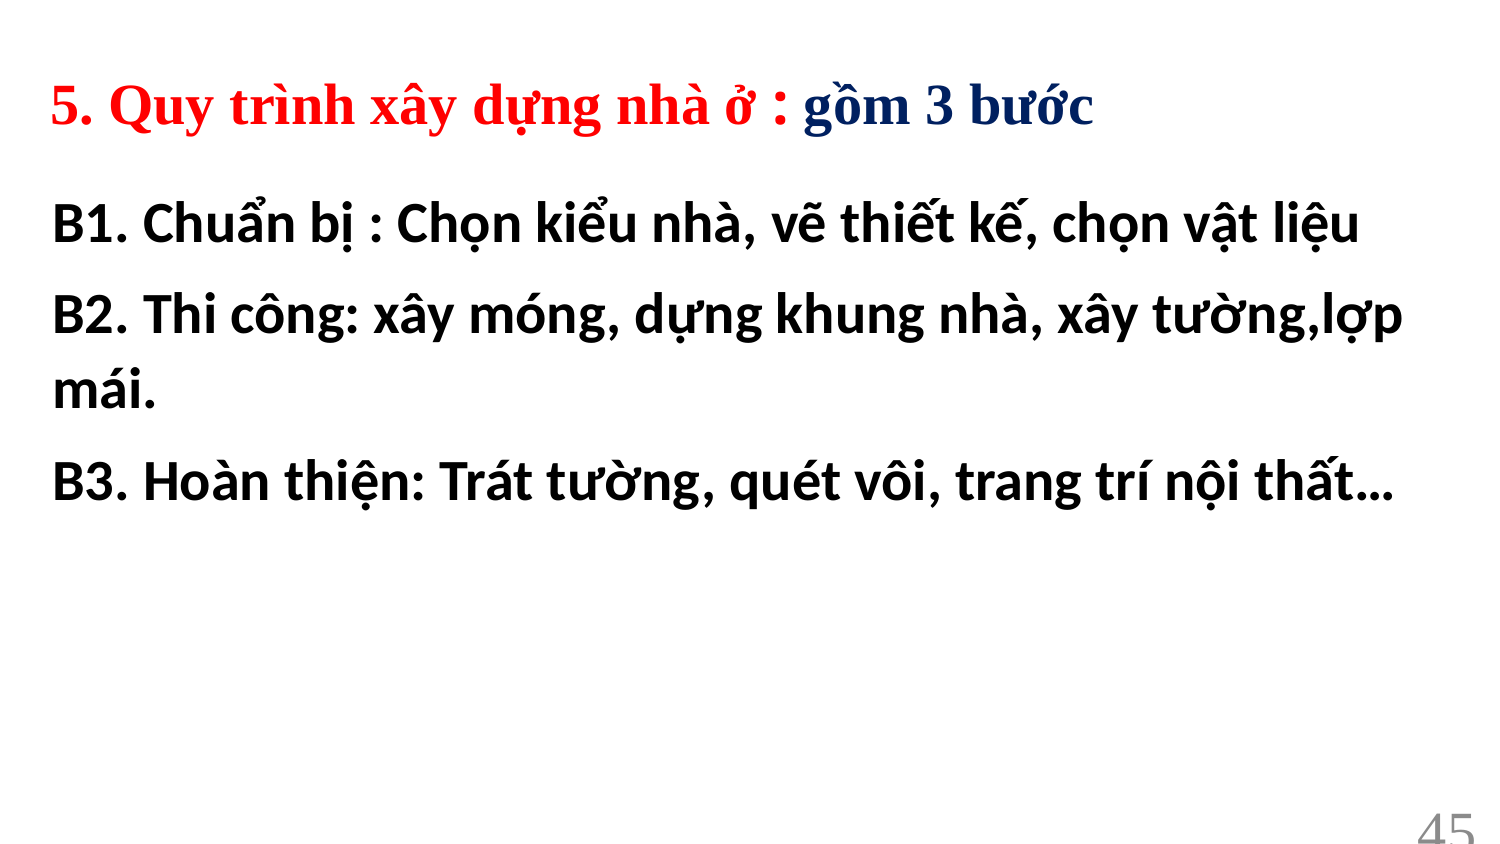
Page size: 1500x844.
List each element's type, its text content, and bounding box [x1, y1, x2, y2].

slide_number 45 [1401, 779, 1492, 844]
text_box 5. Quy trình xây dựng nhà ở : gồm 3 bước [50, 74, 1288, 172]
text_box B1. Chuẩn bị : Chọn kiểu nhà, vẽ thiết kế, chọn vật liệu B2. Thi công: xây móng, dựng khung nhà, xây tường,lợp mái. B3. Hoàn thiện: Trát tường, quét vôi, trang trí nội thất… [37, 171, 1450, 520]
